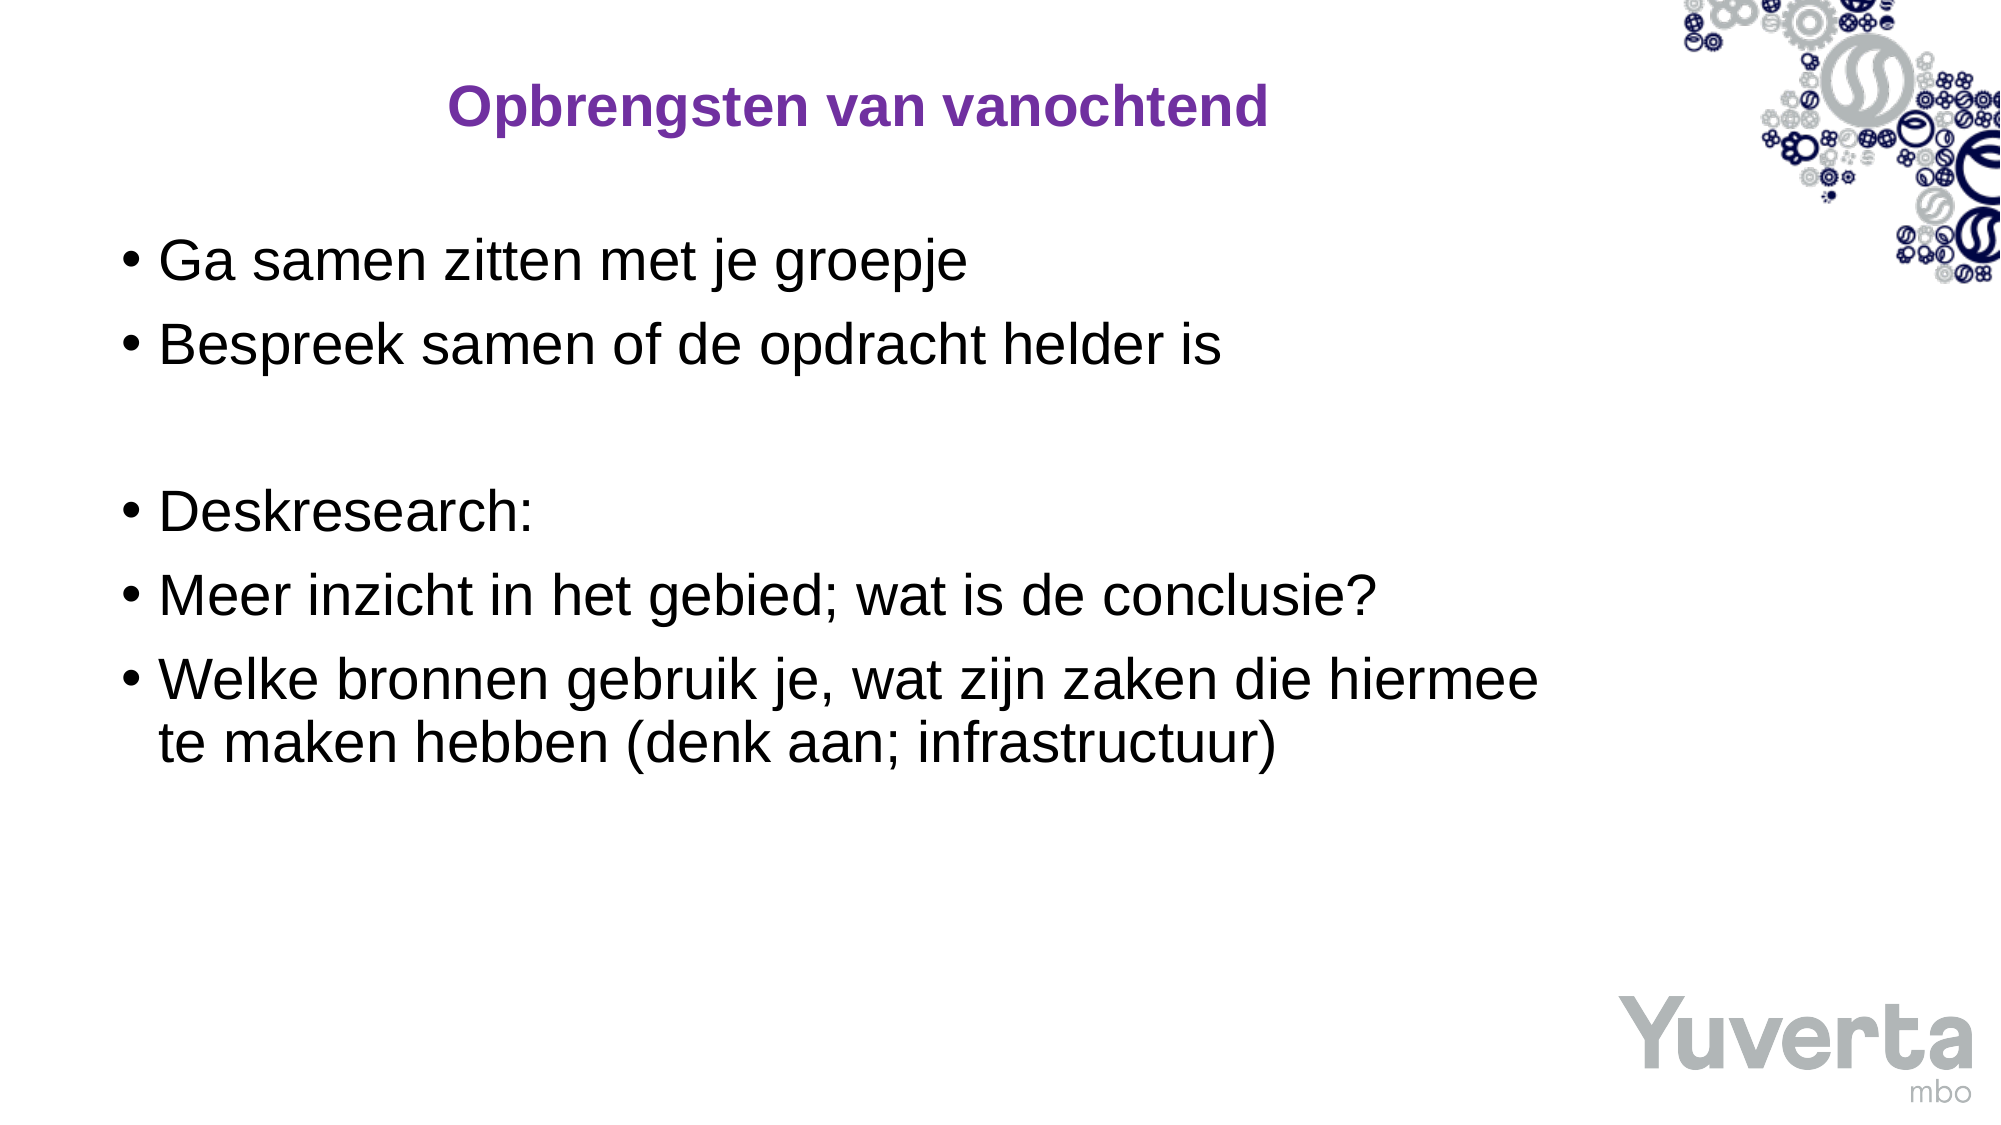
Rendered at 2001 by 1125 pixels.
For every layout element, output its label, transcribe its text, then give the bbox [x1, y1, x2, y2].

picture [0, 0, 2000, 1125]
list Ga samen zitten met je groepje Bespreek samen of de opdracht helder is Deskresearch: Meer inzicht in het gebied; wat is de conclusie? Welke bronnen gebruik je, wat zijn zaken die hiermee te maken hebben (denk aan; infrastructuur) [106, 222, 1558, 1032]
title Opbrengsten van vanochtend [432, 54, 1887, 161]
